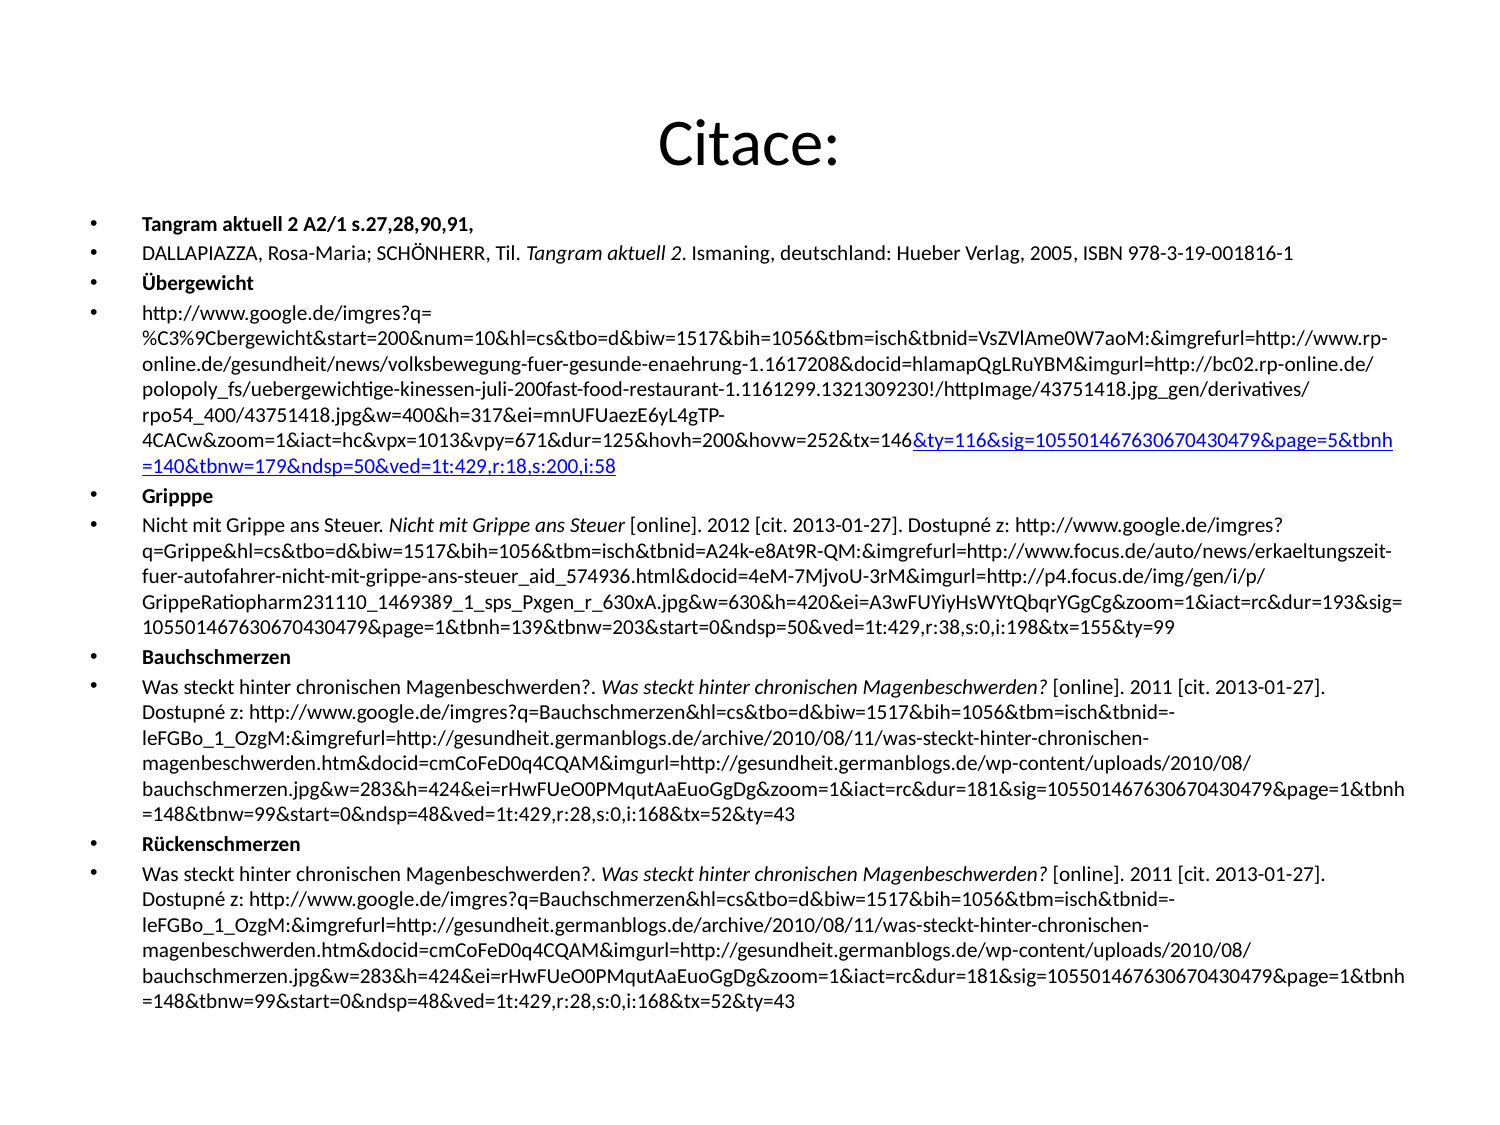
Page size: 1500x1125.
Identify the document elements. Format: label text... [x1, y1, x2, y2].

list Tangram aktuell 2 A2/1 s.27,28,90,91, DALLAPIAZZA, Rosa-Maria; SCHÖNHERR, Til. Tangram aktuell 2. Ismaning, deutschland: Hueber Verlag, 2005, ISBN 978-3-19-001816-1 Übergewicht http://www.google.de/imgres?q=%C3%9Cbergewicht&start=200&num=10&hl=cs&tbo=d&biw=1517&bih=1056&tbm=isch&tbnid=VsZVlAme0W7aoM:&imgrefurl=http://www.rp-online.de/gesundheit/news/volksbewegung-fuer-gesunde-enaehrung-1.1617208&docid=hlamapQgLRuYBM&imgurl=http://bc02.rp-online.de/polopoly_fs/uebergewichtige-kinessen-juli-200fast-food-restaurant-1.1161299.1321309230!/httpImage/43751418.jpg_gen/derivatives/rpo54_400/43751418.jpg&w=400&h=317&ei=mnUFUaezE6yL4gTP-4CACw&zoom=1&iact=hc&vpx=1013&vpy=671&dur=125&hovh=200&hovw=252&tx=146&ty=116&sig=105501467630670430479&page=5&tbnh=140&tbnw=179&ndsp=50&ved=1t:429,r:18,s:200,i:58 Gripppe Nicht mit Grippe ans Steuer. Nicht mit Grippe ans Steuer [online]. 2012 [cit. 2013-01-27]. Dostupné z: http://www.google.de/imgres?q=Grippe&hl=cs&tbo=d&biw=1517&bih=1056&tbm=isch&tbnid=A24k-e8At9R-QM:&imgrefurl=http://www.focus.de/auto/news/erkaeltungszeit-fuer-autofahrer-nicht-mit-grippe-ans-steuer_aid_574936.html&docid=4eM-7MjvoU-3rM&imgurl=http://p4.focus.de/img/gen/i/p/GrippeRatiopharm231110_1469389_1_sps_Pxgen_r_630xA.jpg&w=630&h=420&ei=A3wFUYiyHsWYtQbqrYGgCg&zoom=1&iact=rc&dur=193&sig=105501467630670430479&page=1&tbnh=139&tbnw=203&start=0&ndsp=50&ved=1t:429,r:38,s:0,i:198&tx=155&ty=99 Bauchschmerzen Was steckt hinter chronischen Magenbeschwerden?. Was steckt hinter chronischen Magenbeschwerden? [online]. 2011 [cit. 2013-01-27]. Dostupné z: http://www.google.de/imgres?q=Bauchschmerzen&hl=cs&tbo=d&biw=1517&bih=1056&tbm=isch&tbnid=-leFGBo_1_OzgM:&imgrefurl=http://gesundheit.germanblogs.de/archive/2010/08/11/was-steckt-hinter-chronischen-magenbeschwerden.htm&docid=cmCoFeD0q4CQAM&imgurl=http://gesundheit.germanblogs.de/wp-content/uploads/2010/08/bauchschmerzen.jpg&w=283&h=424&ei=rHwFUeO0PMqutAaEuoGgDg&zoom=1&iact=rc&dur=181&sig=105501467630670430479&page=1&tbnh=148&tbnw=99&start=0&ndsp=48&ved=1t:429,r:28,s:0,i:168&tx=52&ty=43 Rückenschmerzen Was steckt hinter chronischen Magenbeschwerden?. Was steckt hinter chronischen Magenbeschwerden? [online]. 2011 [cit. 2013-01-27]. Dostupné z: http://www.google.de/imgres?q=Bauchschmerzen&hl=cs&tbo=d&biw=1517&bih=1056&tbm=isch&tbnid=-leFGBo_1_OzgM:&imgrefurl=http://gesundheit.germanblogs.de/archive/2010/08/11/was-steckt-hinter-chronischen-magenbeschwerden.htm&docid=cmCoFeD0q4CQAM&imgurl=http://gesundheit.germanblogs.de/wp-content/uploads/2010/08/bauchschmerzen.jpg&w=283&h=424&ei=rHwFUeO0PMqutAaEuoGgDg&zoom=1&iact=rc&dur=181&sig=105501467630670430479&page=1&tbnh=148&tbnw=99&start=0&ndsp=48&ved=1t:429,r:28,s:0,i:168&tx=52&ty=43 [75, 172, 1425, 1059]
title Citace: [75, 45, 1425, 172]
